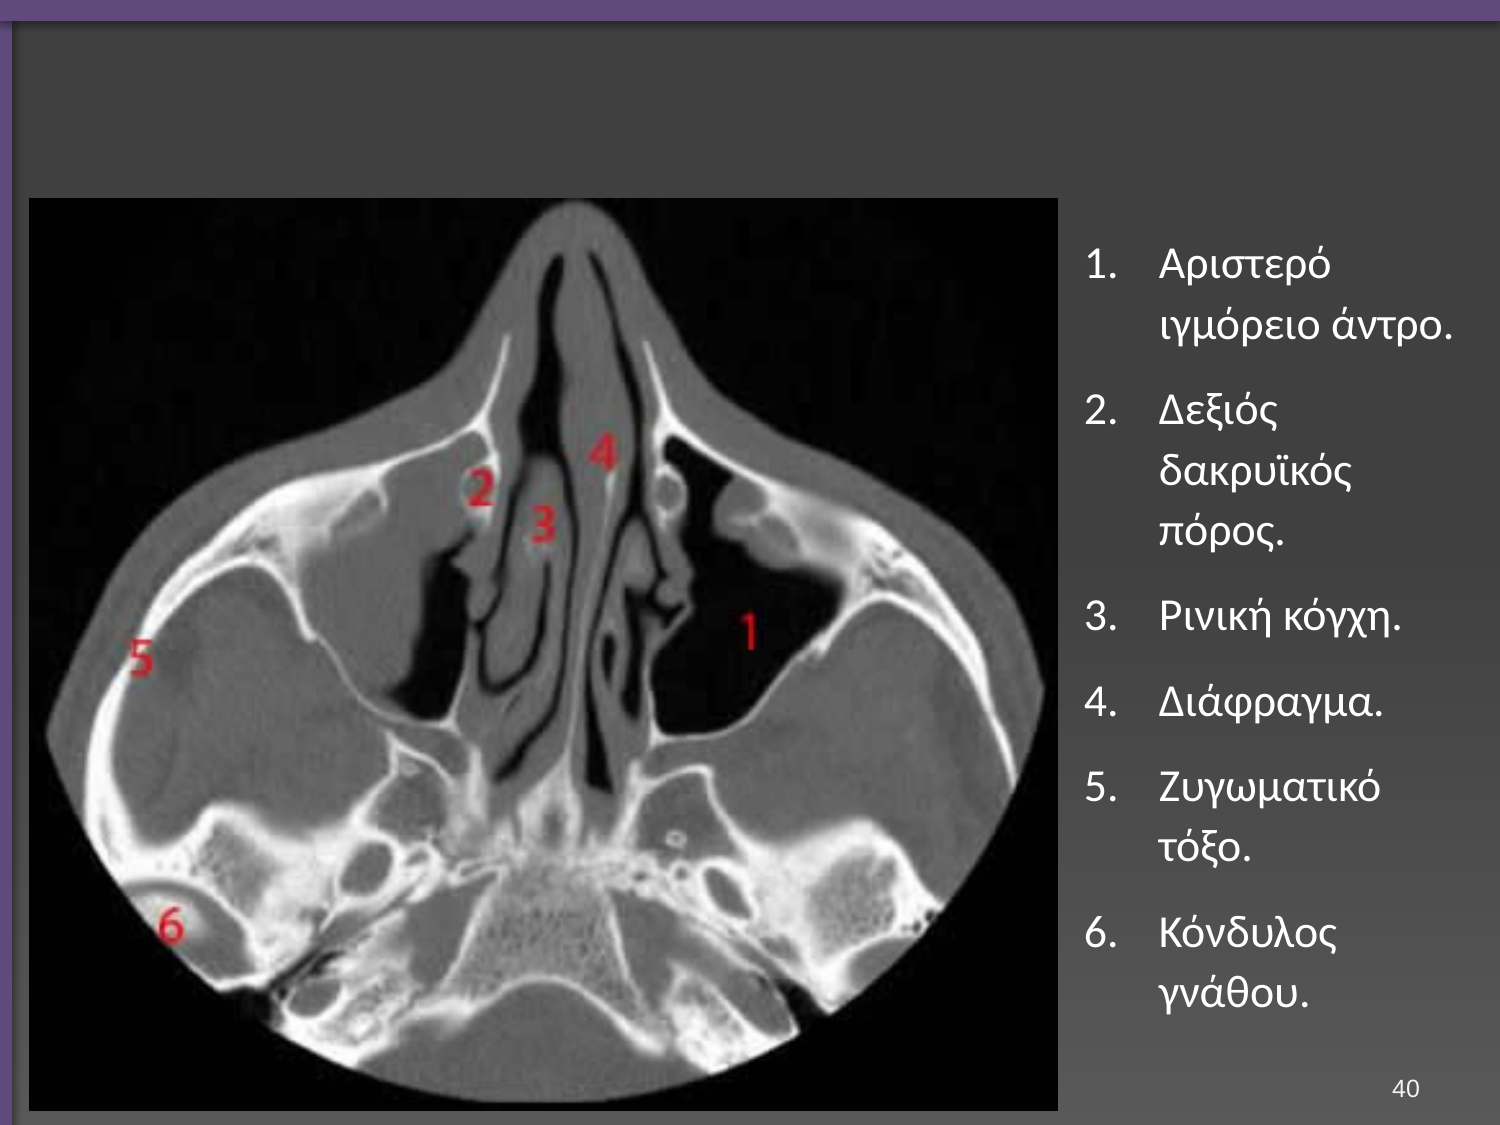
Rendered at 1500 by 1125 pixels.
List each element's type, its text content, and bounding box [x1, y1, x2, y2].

picture [29, 198, 1058, 1111]
slide_number 39 [1085, 1057, 1436, 1118]
list Αριστερό ιγμόρειο άντρο. Δεξιός δακρυϊκός πόρος. Ρινική κόγχη. Διάφραγμα. Ζυγωματικό τόξο. Κόνδυλος γνάθου. [1068, 219, 1483, 1083]
